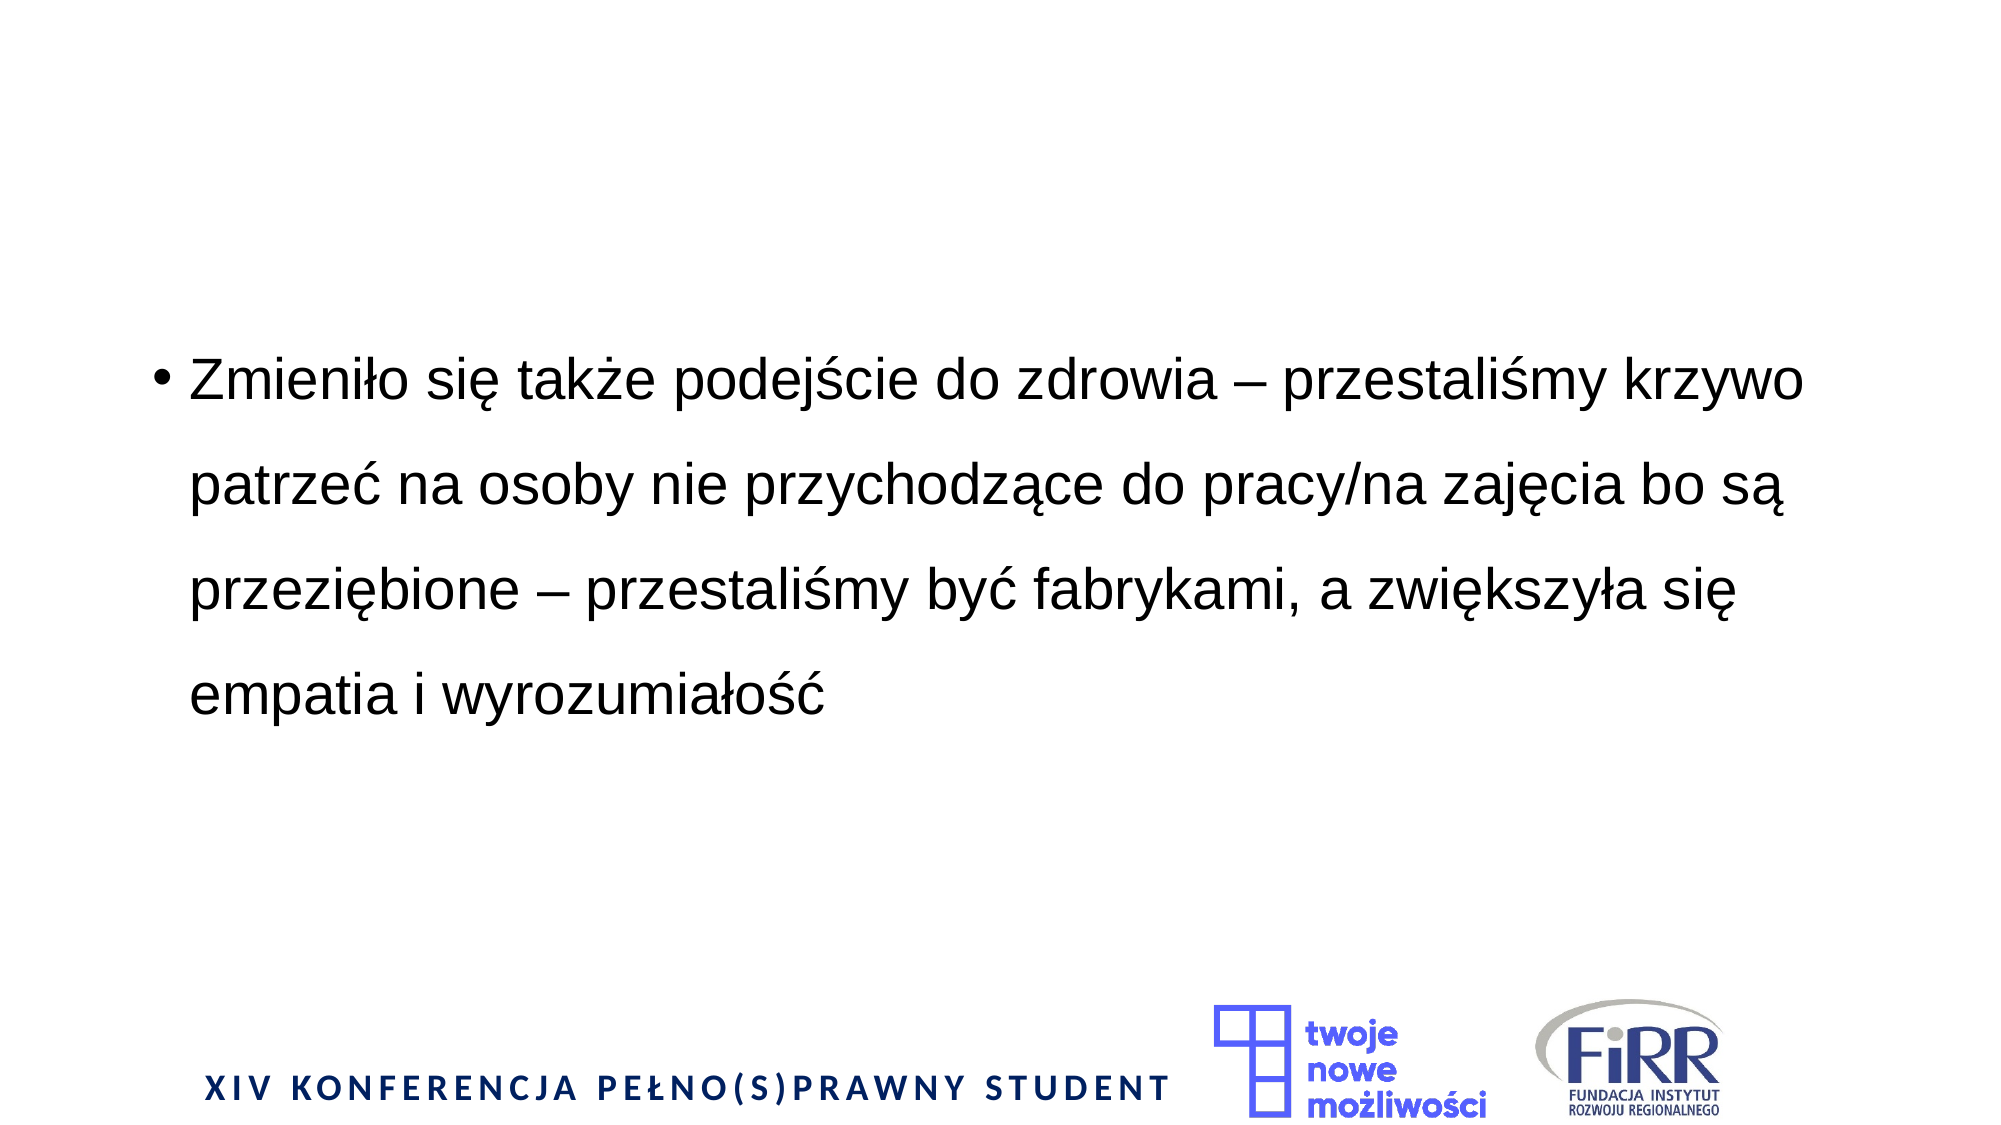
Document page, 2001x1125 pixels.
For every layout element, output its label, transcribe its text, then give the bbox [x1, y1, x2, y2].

list Zmieniło się także podejście do zdrowia – przestaliśmy krzywo patrzeć na osoby nie przychodzące do pracy/na zajęcia bo są przeziębione – przestaliśmy być fabrykami, a zwiększyła się empatia i wyrozumiałość [137, 298, 1863, 1014]
picture [1172, 1014, 1733, 1125]
